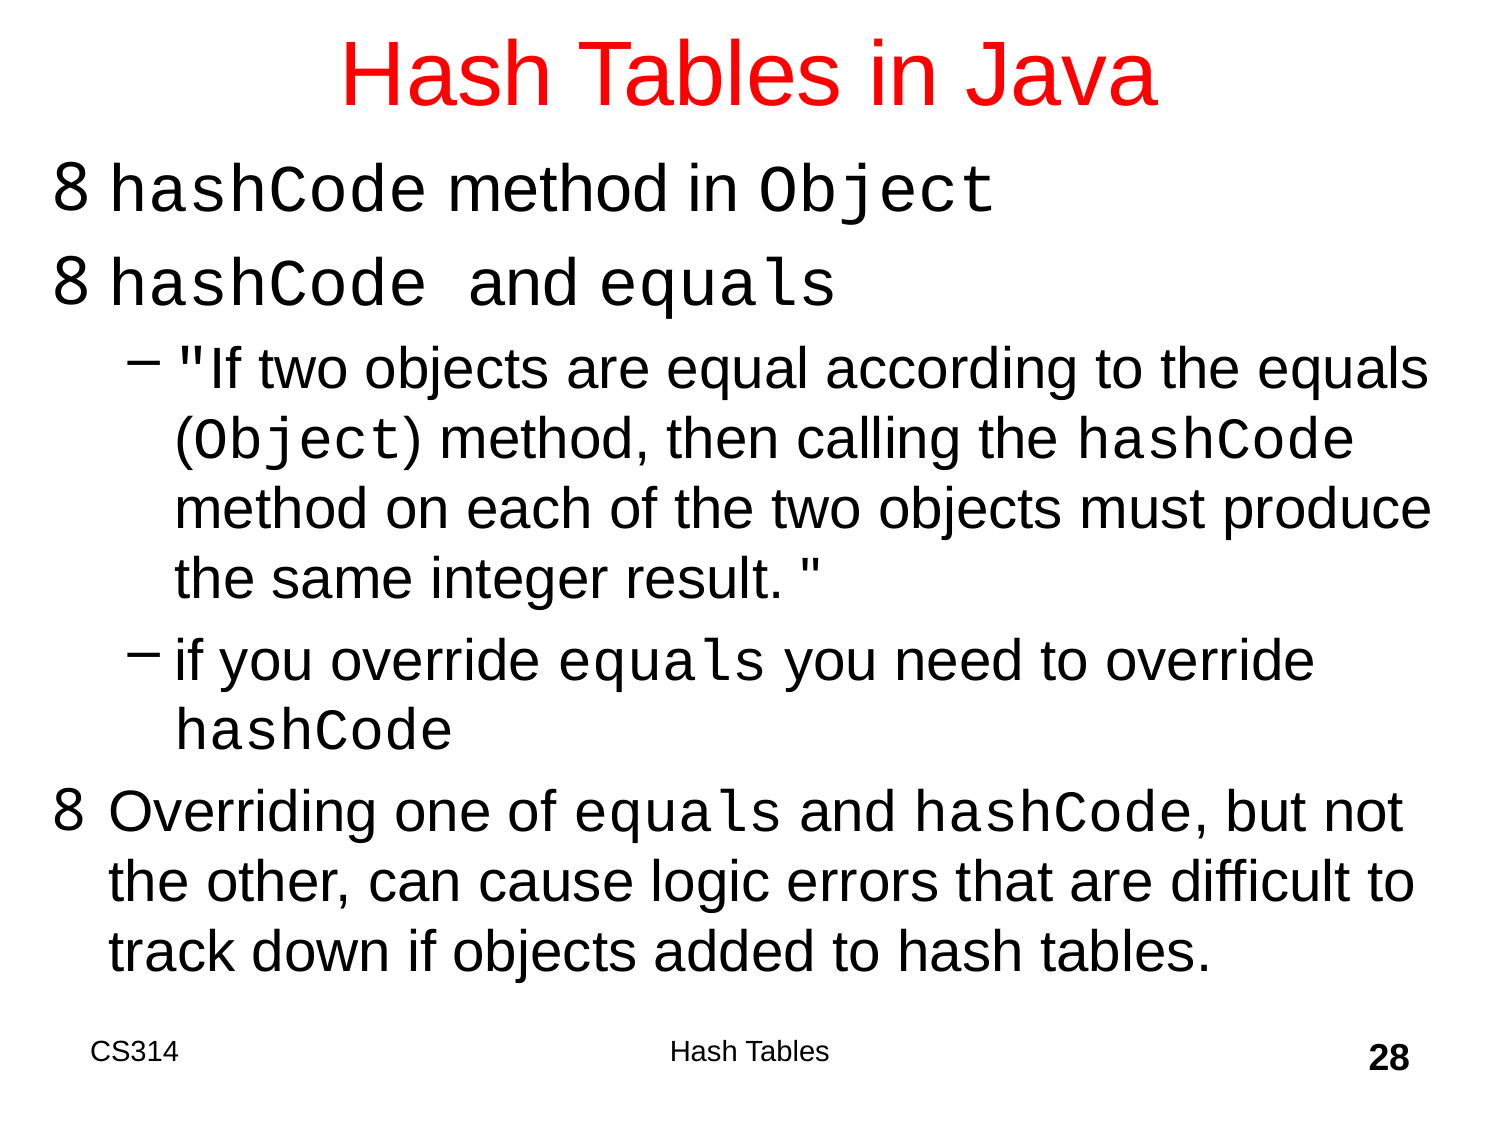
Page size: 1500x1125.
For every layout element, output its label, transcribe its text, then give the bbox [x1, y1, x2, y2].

slide_number CS314 [74, 1038, 451, 1101]
title Hash Tables in Java [112, 0, 1388, 137]
footer Hash Tables [462, 1038, 1038, 1101]
slide_number 28 [1112, 1038, 1426, 1101]
list hashCode method in Object hashCode and equals "If two objects are equal according to the equals (Object) method, then calling the hashCode method on each of the two objects must produce the same integer result. " if you override equals you need to override hashCode Overriding one of equals and hashCode, but not the other, can cause logic errors that are difficult to track down if objects added to hash tables. [37, 137, 1463, 1038]
